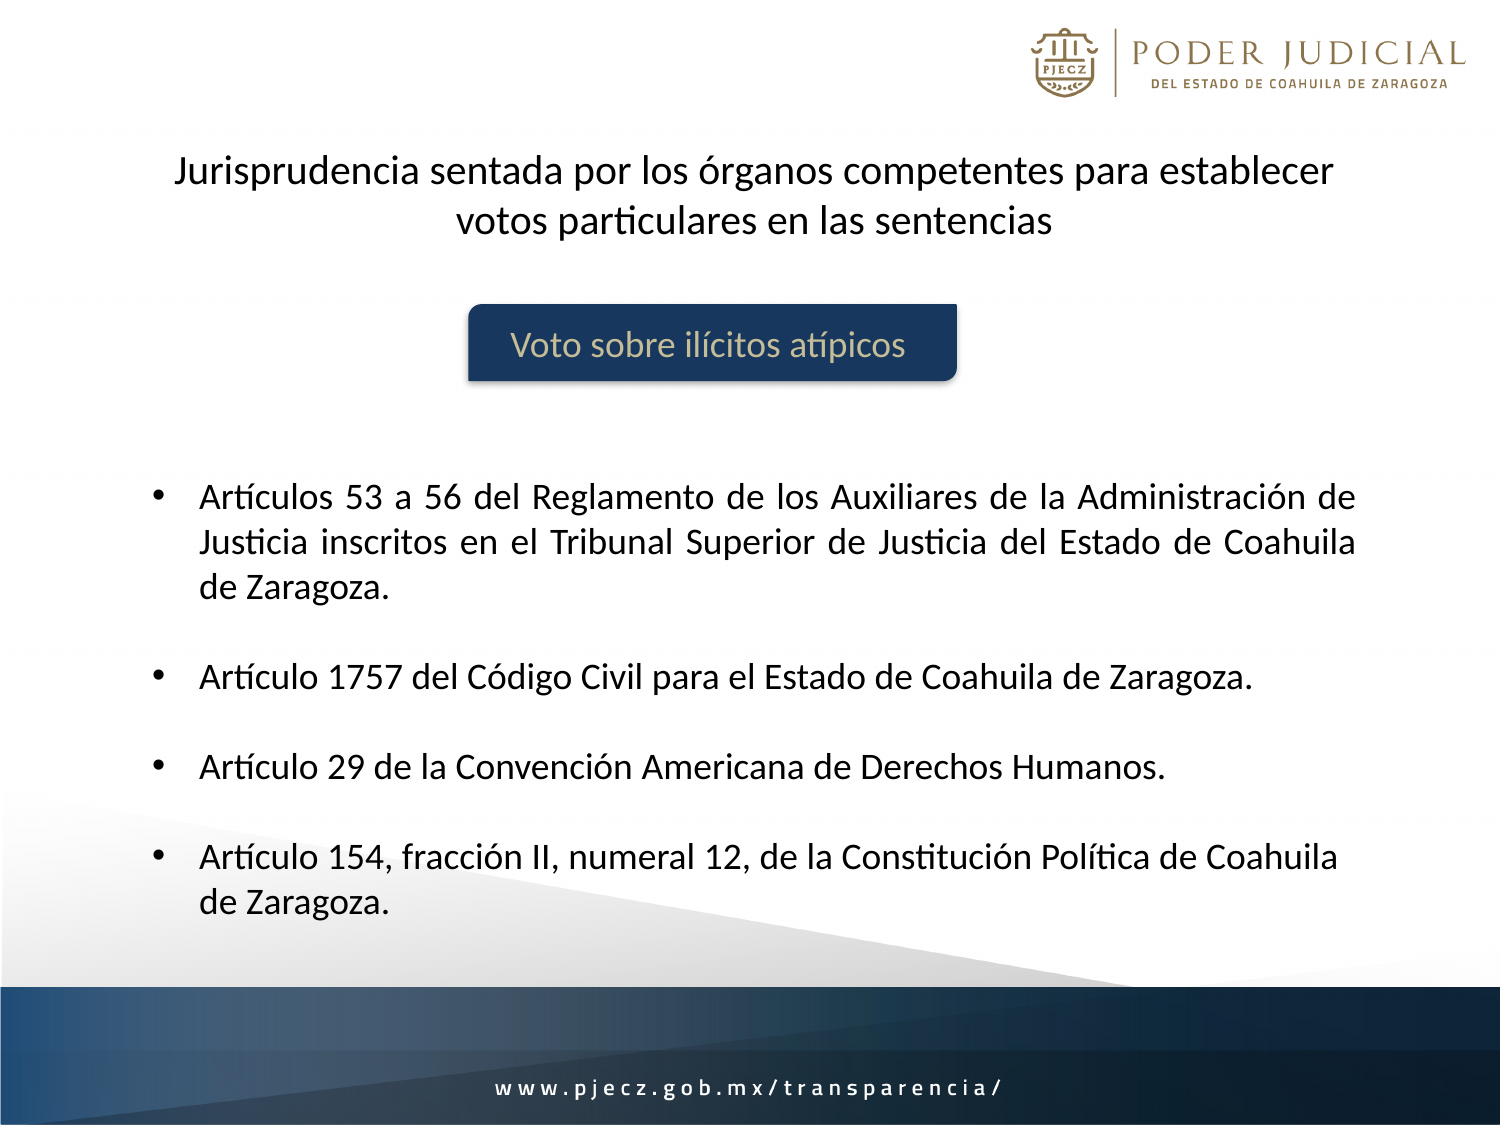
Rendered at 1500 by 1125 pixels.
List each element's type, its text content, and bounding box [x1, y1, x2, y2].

text_box Voto sobre ilícitos atípicos [443, 312, 982, 372]
text_box [468, 372, 957, 382]
picture [0, 0, 1500, 1125]
text_box Jurisprudencia sentada por los órganos competentes para establecer votos particulares en las sentencias [63, 135, 1445, 250]
text_box Artículos 53 a 56 del Reglamento de los Auxiliares de la Administración de Justicia inscritos en el Tribunal Superior de Justicia del Estado de Coahuila de Zaragoza. Artículo 1757 del Código Civil para el Estado de Coahuila de Zaragoza. Artículo 29 de la Convención Americana de Derechos Humanos. Artículo 154, fracción II, numeral 12, de la Constitución Política de Coahuila de Zaragoza. [137, 464, 1371, 930]
text_box [469, 304, 957, 312]
